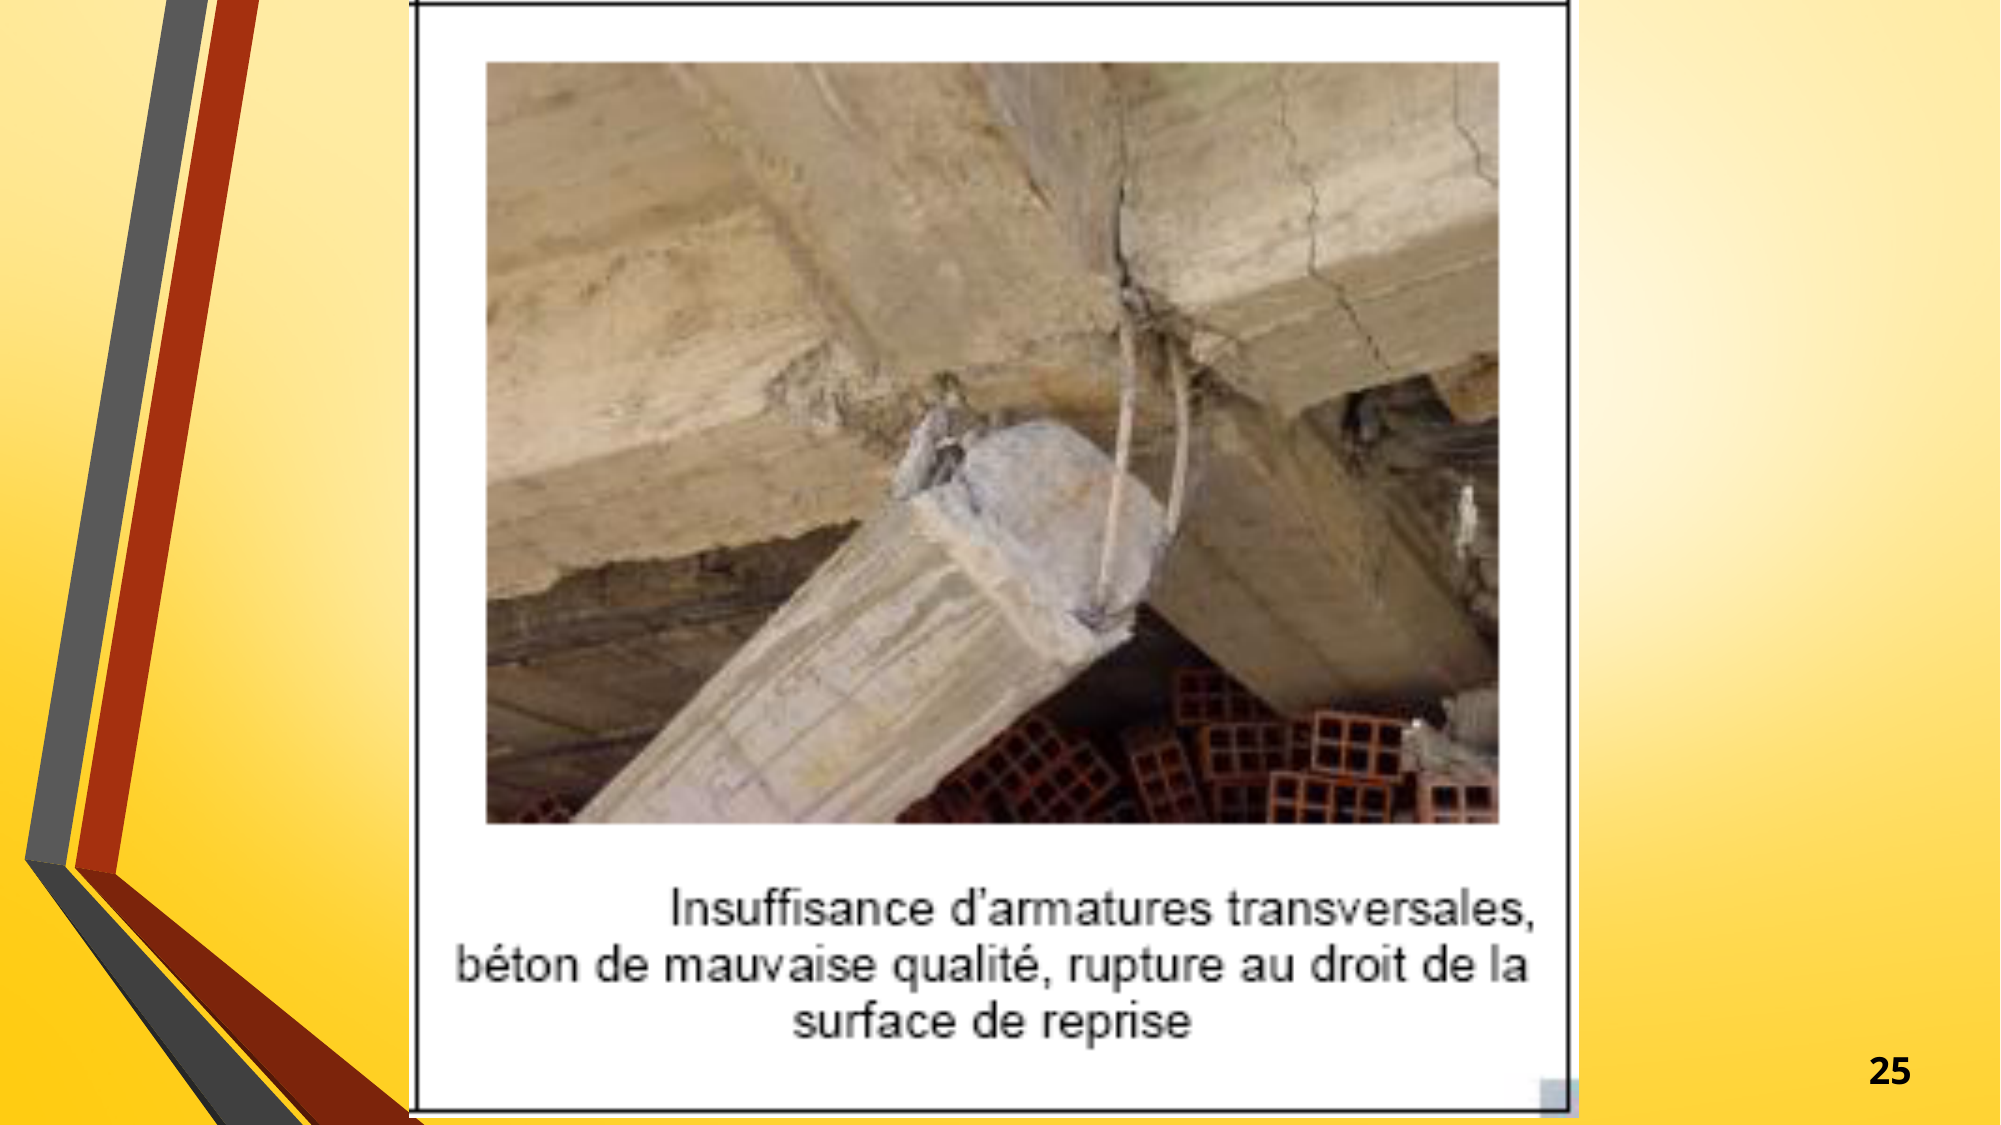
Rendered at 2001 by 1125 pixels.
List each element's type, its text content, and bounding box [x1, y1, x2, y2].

text_box 25 [1854, 1039, 1953, 1100]
picture [409, 0, 1580, 1118]
